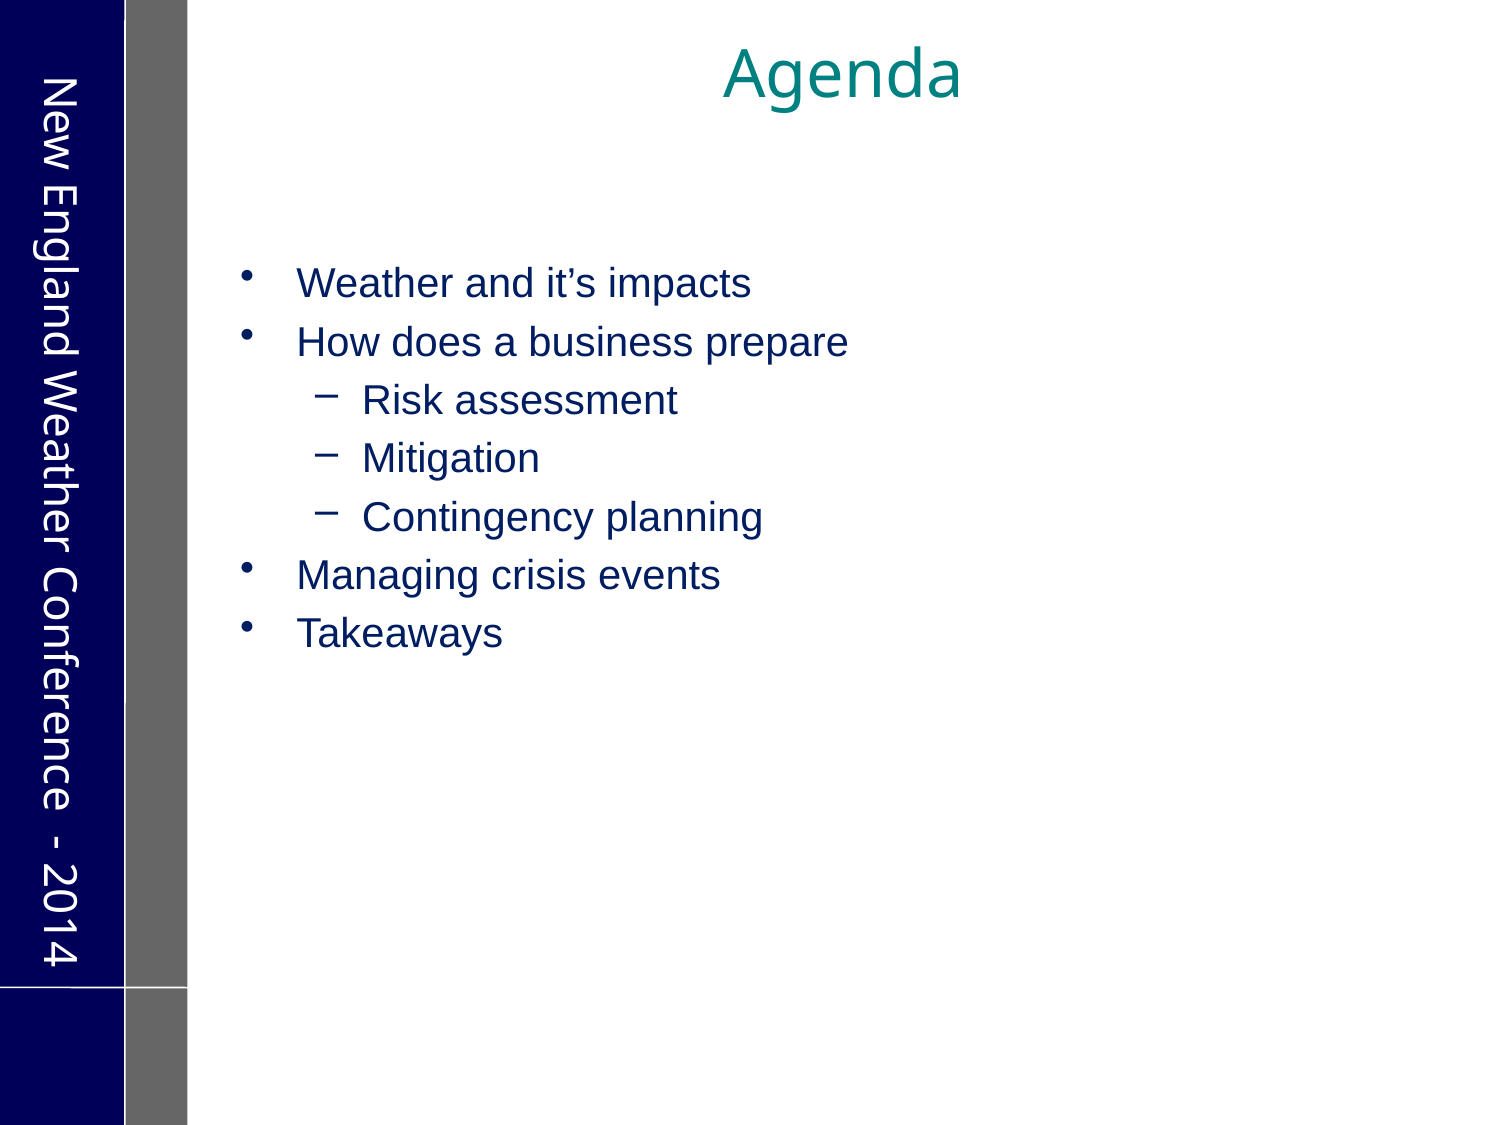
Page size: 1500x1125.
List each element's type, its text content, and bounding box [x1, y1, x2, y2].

list Weather and it’s impacts How does a business prepare Risk assessment Mitigation Contingency planning Managing crisis events Takeaways [224, 248, 1463, 1070]
title Agenda [224, 0, 1463, 143]
